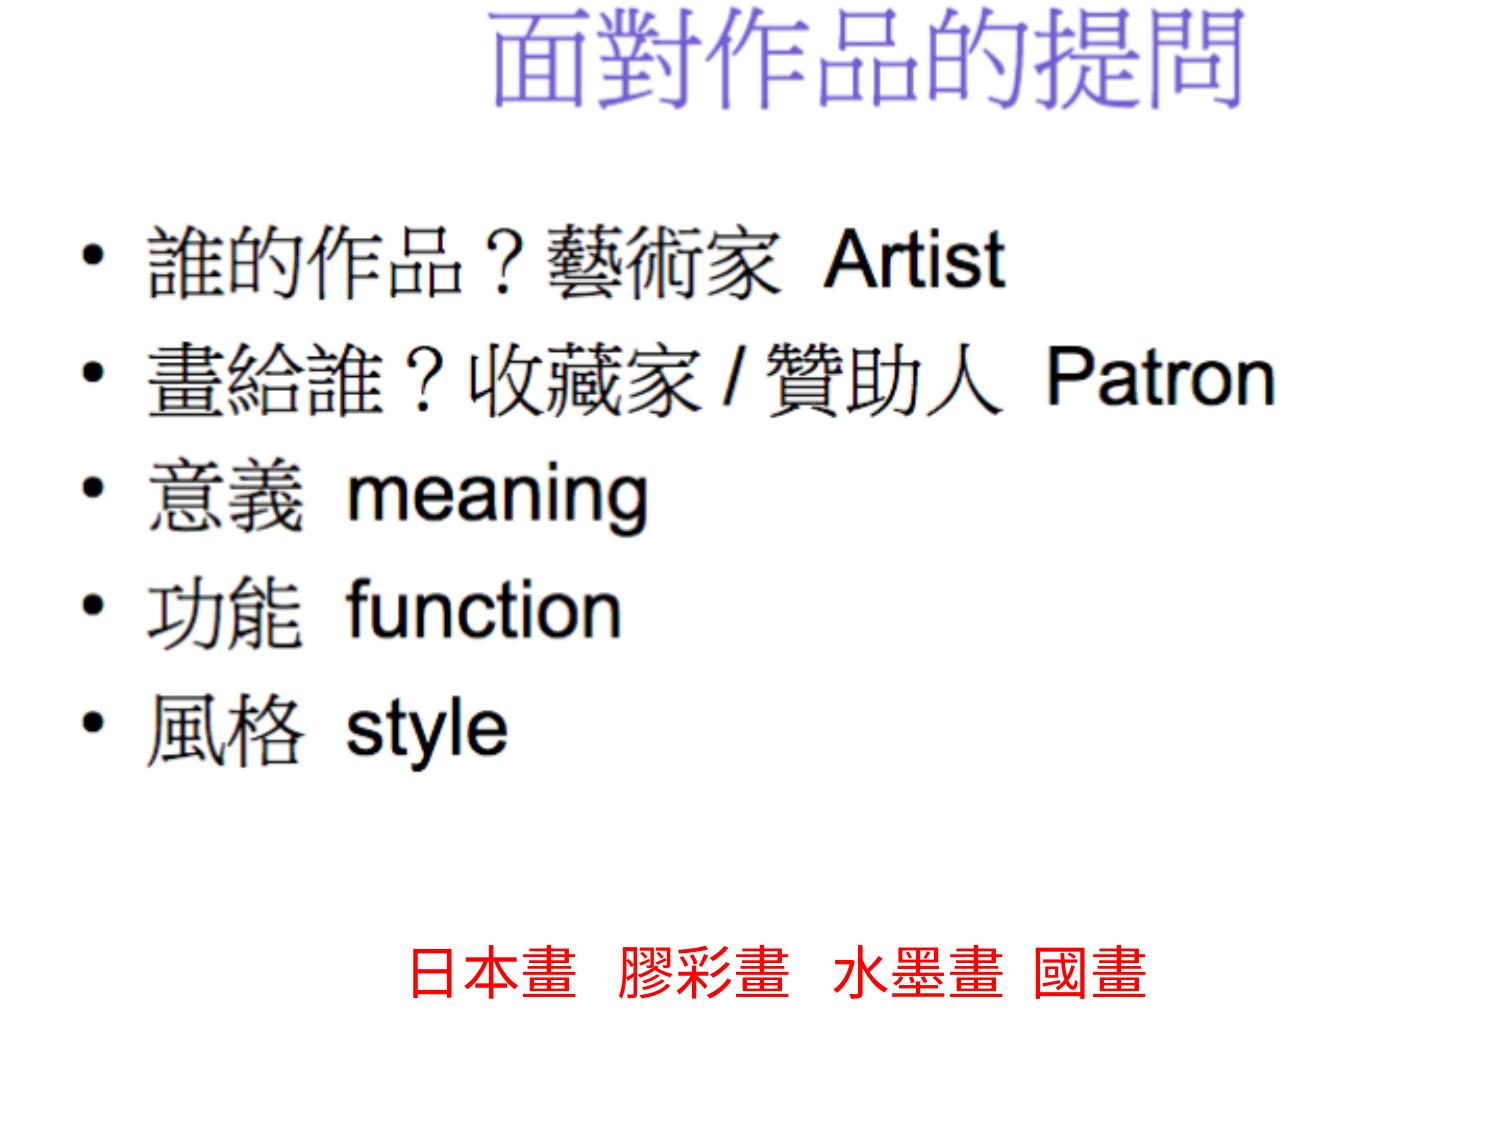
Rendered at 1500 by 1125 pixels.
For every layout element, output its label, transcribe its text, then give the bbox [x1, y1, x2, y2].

text_box 日本畫 膠彩畫 水墨畫 國畫 [389, 928, 1164, 1014]
picture [76, 1, 1384, 848]
